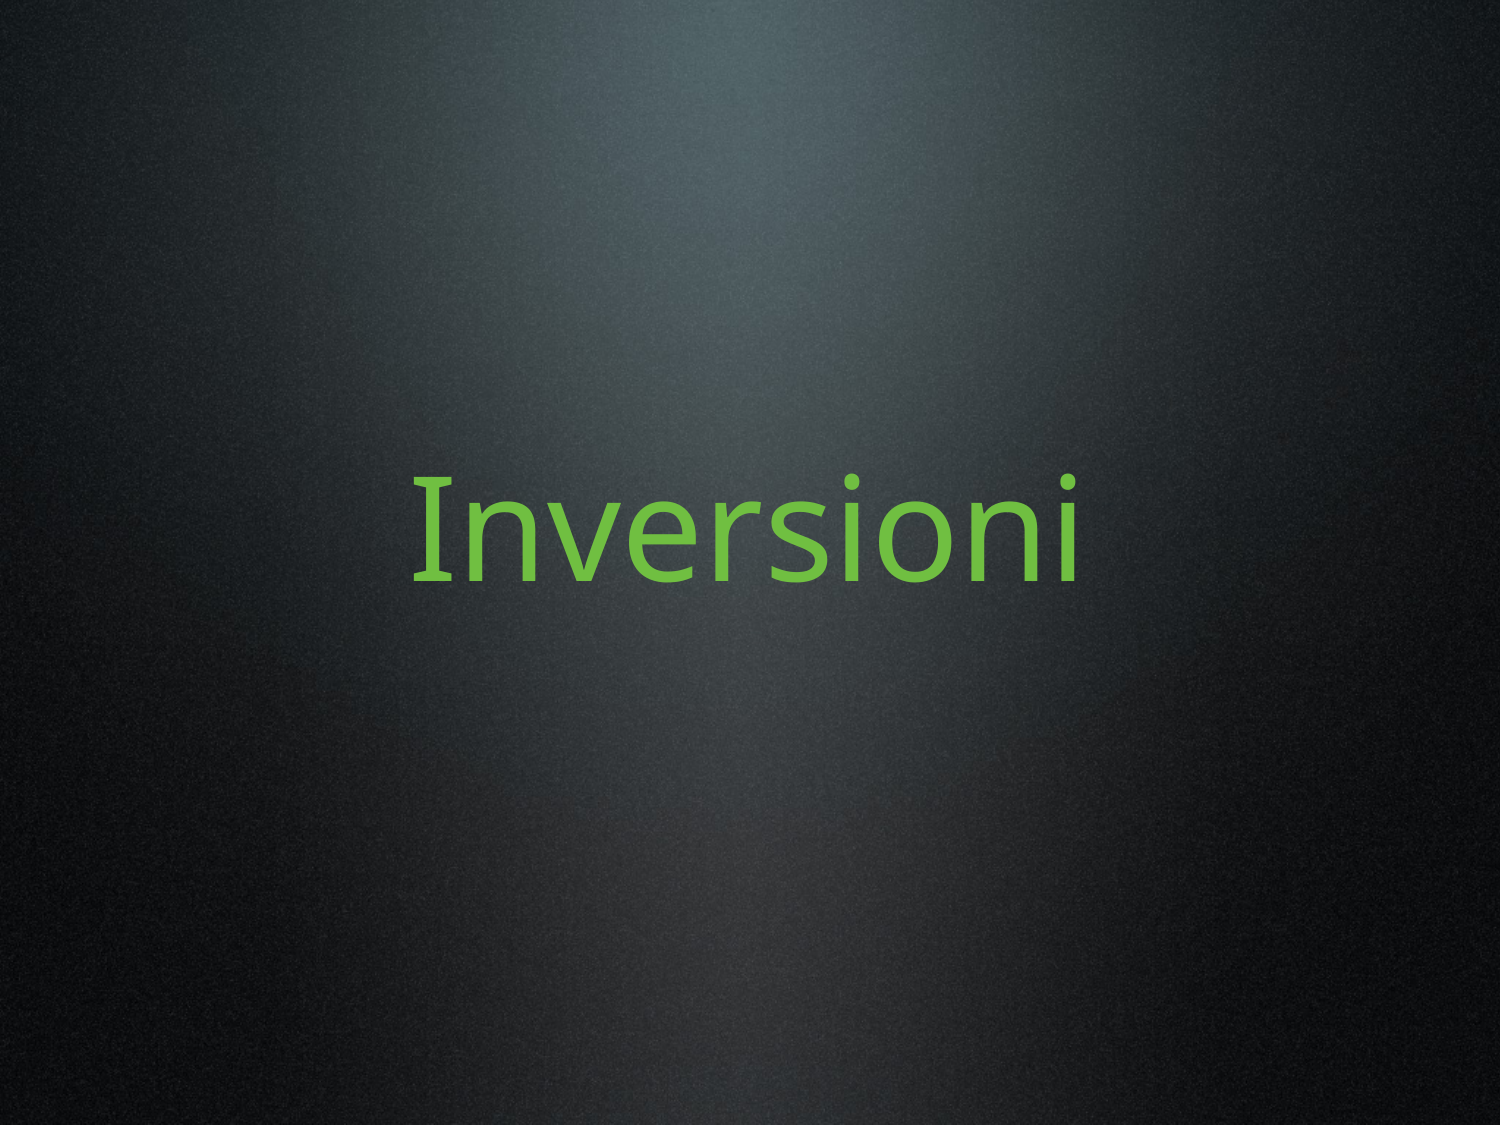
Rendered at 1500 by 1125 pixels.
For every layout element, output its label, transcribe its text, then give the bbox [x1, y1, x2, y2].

title Inversioni [122, 339, 1374, 618]
picture [0, 0, 1500, 1125]
